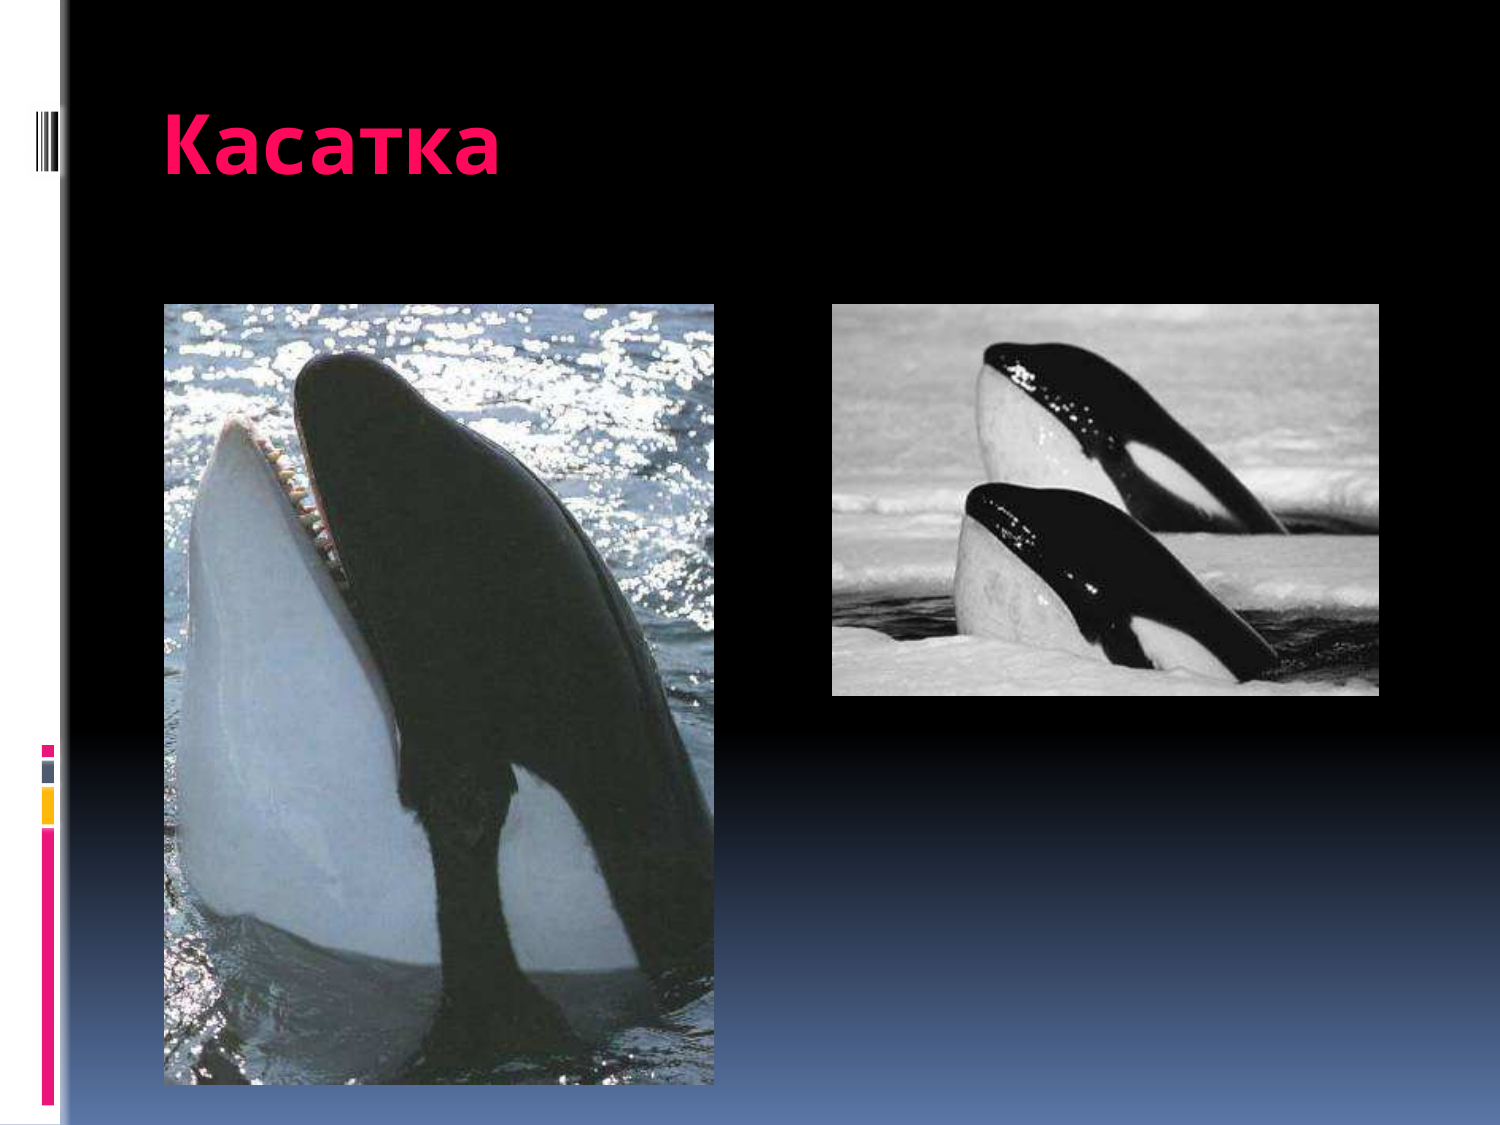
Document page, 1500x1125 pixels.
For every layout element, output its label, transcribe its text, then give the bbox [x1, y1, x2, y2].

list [831, 304, 1380, 696]
title Касатка [150, 83, 1425, 234]
picture [163, 304, 715, 1086]
